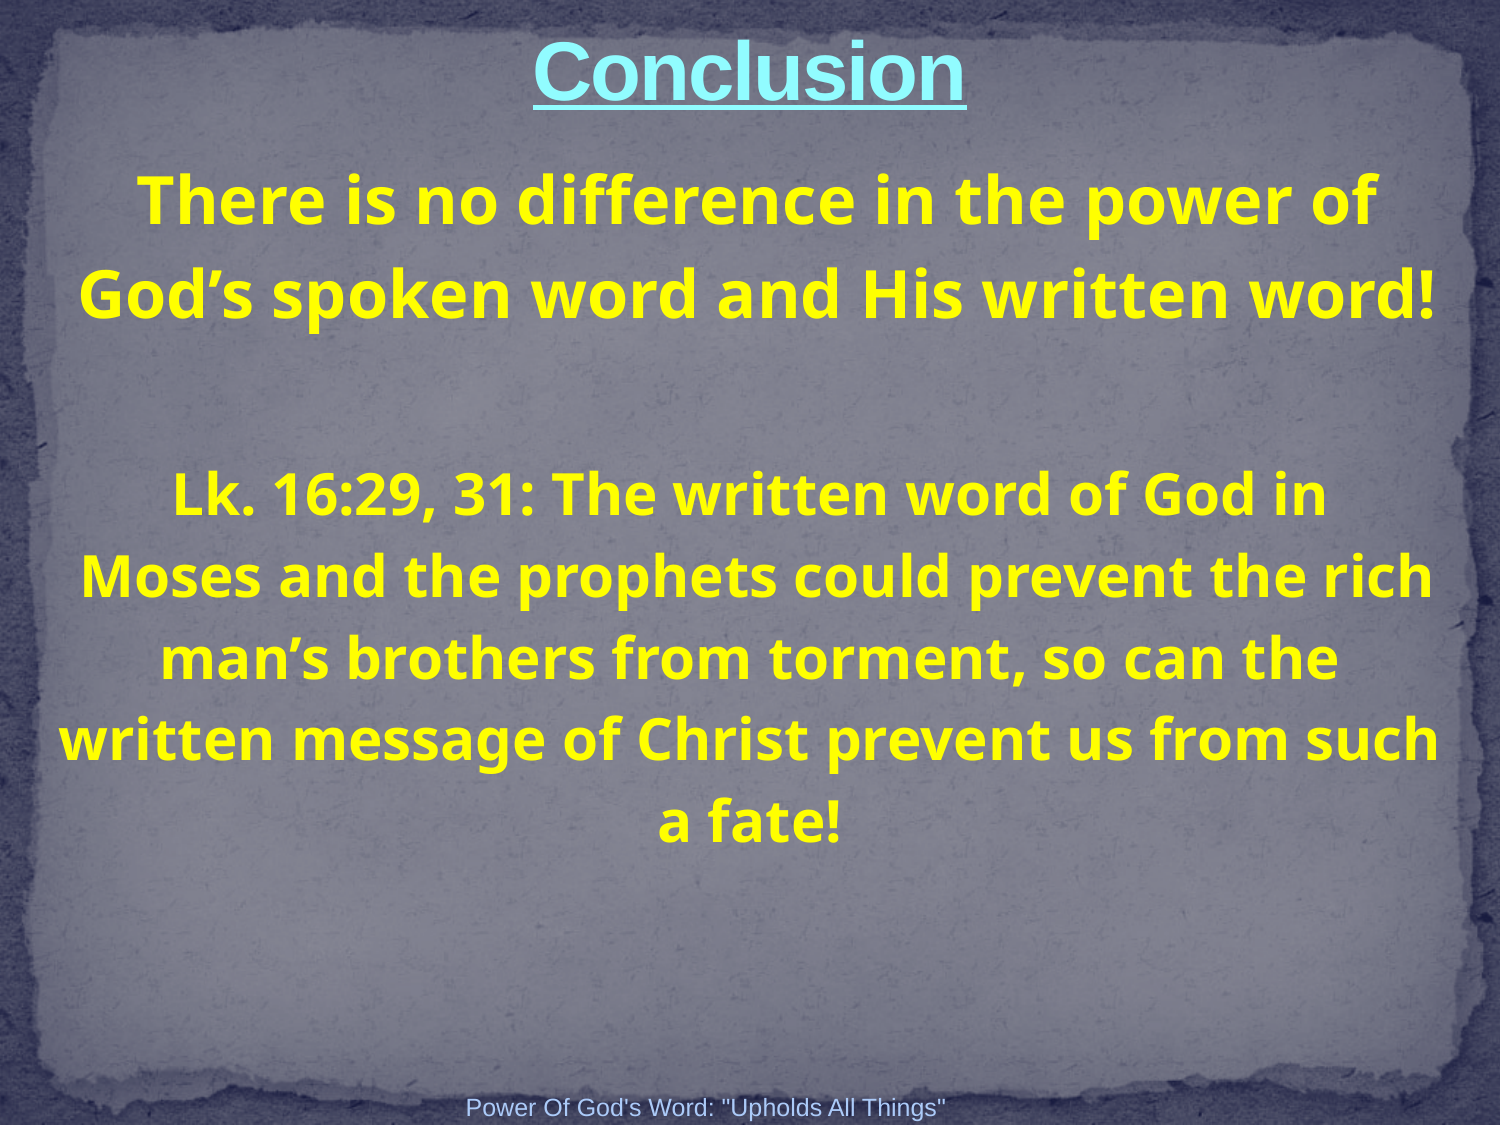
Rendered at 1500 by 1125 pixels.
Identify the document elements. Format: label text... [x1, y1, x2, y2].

footer Power Of God's Word: "Upholds All Things" [412, 1087, 1000, 1125]
text_box There is no difference in the power of God’s spoken word and His written word! [45, 150, 1470, 339]
text_box Lk. 16:29, 31: The written word of God in Moses and the prophets could prevent the rich man’s brothers from torment, so can the written message of Christ prevent us from such a fate! [37, 450, 1463, 862]
title Conclusion [0, 12, 1500, 125]
